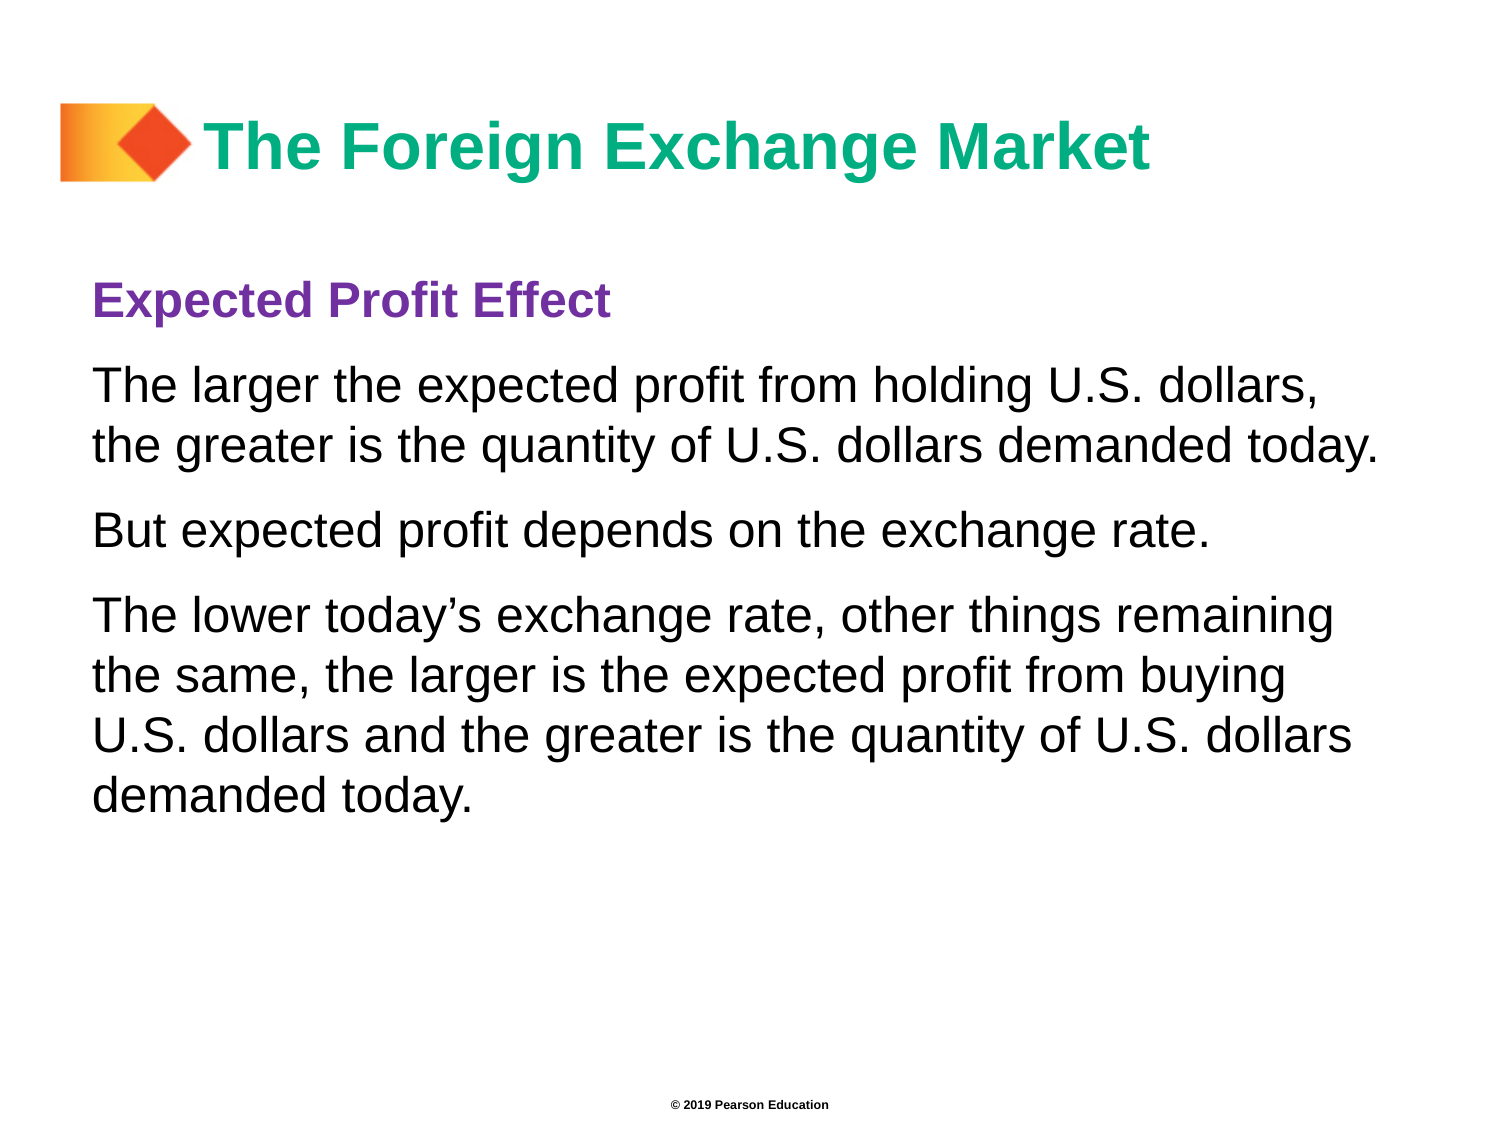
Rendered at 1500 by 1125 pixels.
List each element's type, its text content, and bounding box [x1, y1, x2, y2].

list Expected Profit Effect The larger the expected profit from holding U.S. dollars, the greater is the quantity of U.S. dollars demanded today. But expected profit depends on the exchange rate. The lower today’s exchange rate, other things remaining the same, the larger is the expected profit from buying U.S. dollars and the greater is the quantity of U.S. dollars demanded today. [59, 259, 1410, 1003]
title The Foreign Exchange Market [188, 50, 1364, 236]
picture [59, 102, 188, 184]
